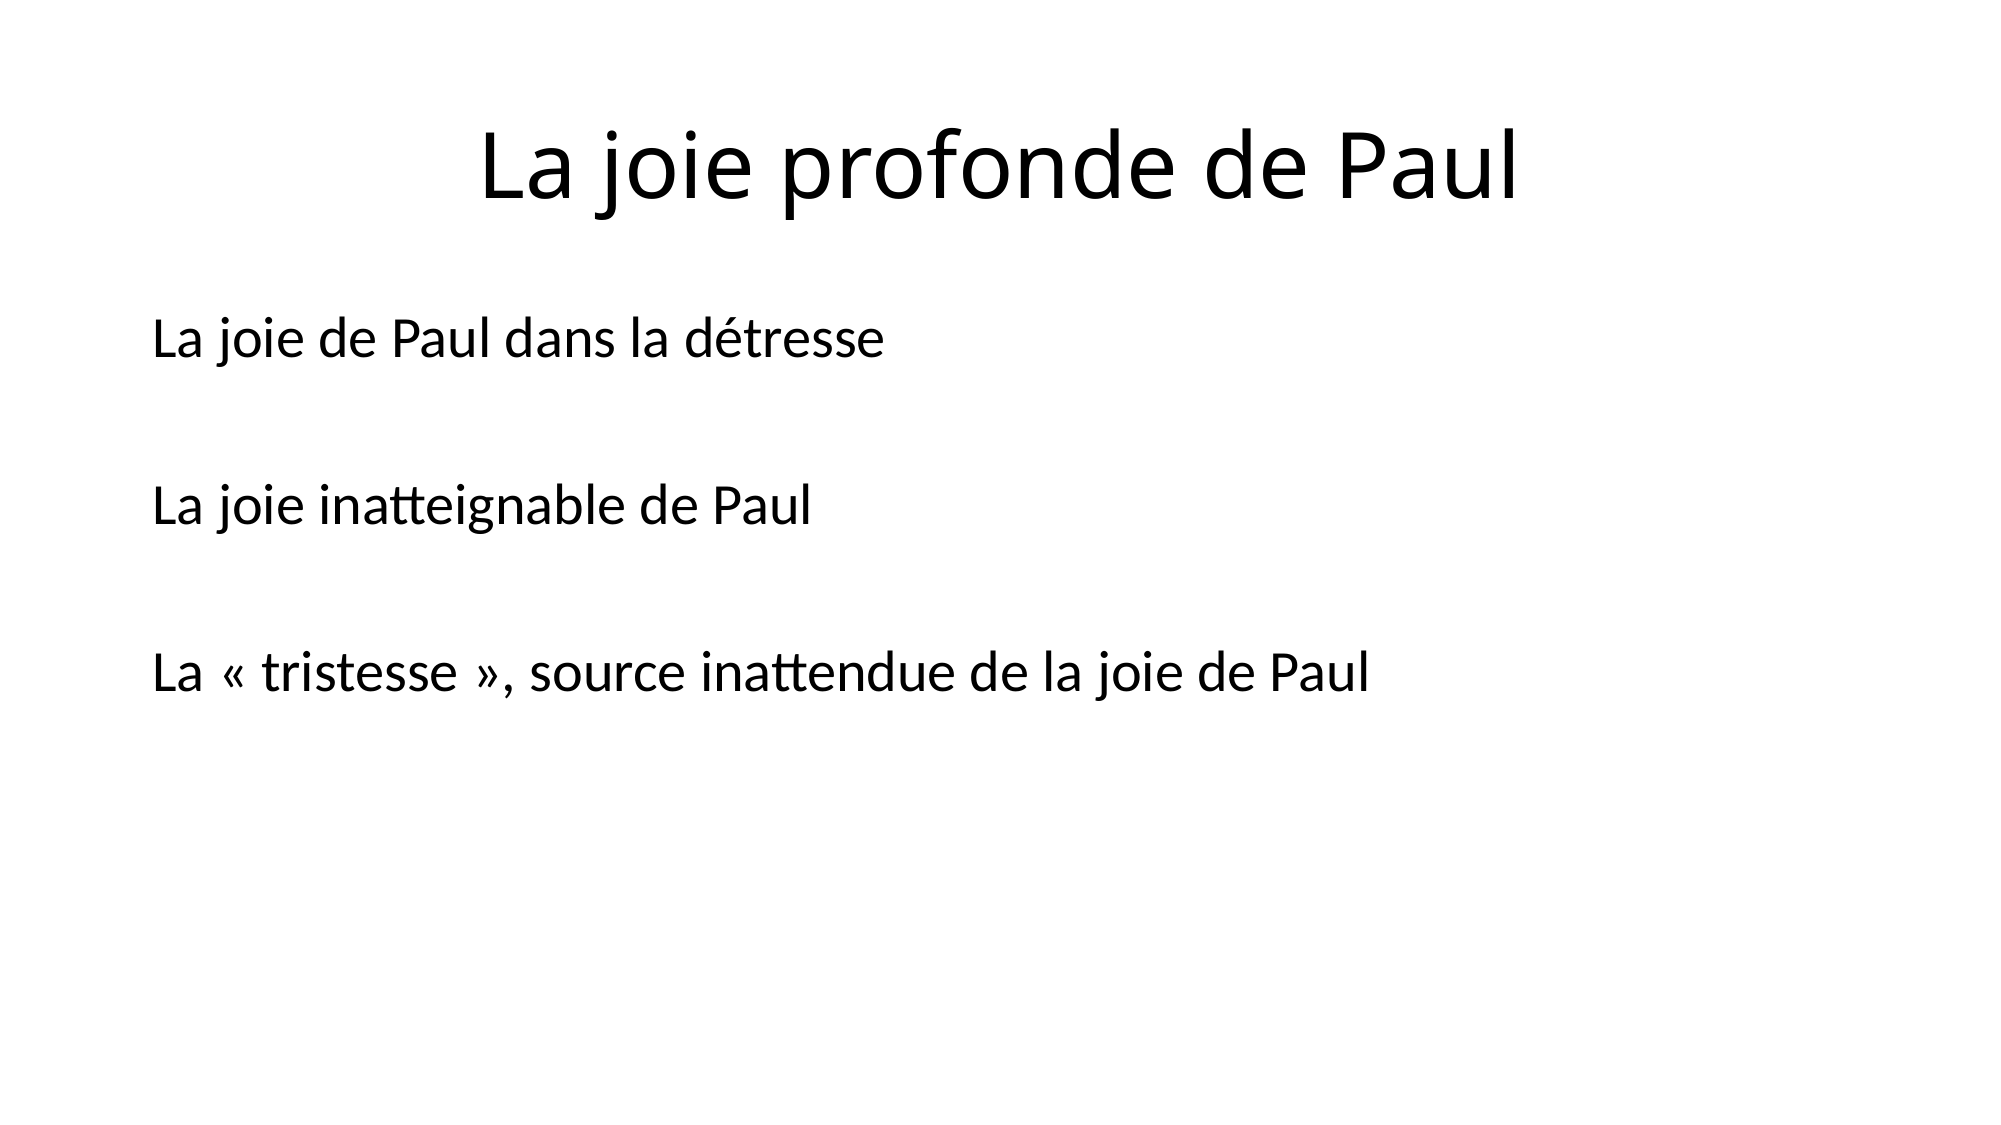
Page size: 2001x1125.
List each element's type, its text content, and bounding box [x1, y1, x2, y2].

list La joie de Paul dans la détresse La joie inatteignable de Paul La « tristesse », source inattendue de la joie de Paul [137, 299, 1863, 1014]
title La joie profonde de Paul [137, 59, 1863, 278]
